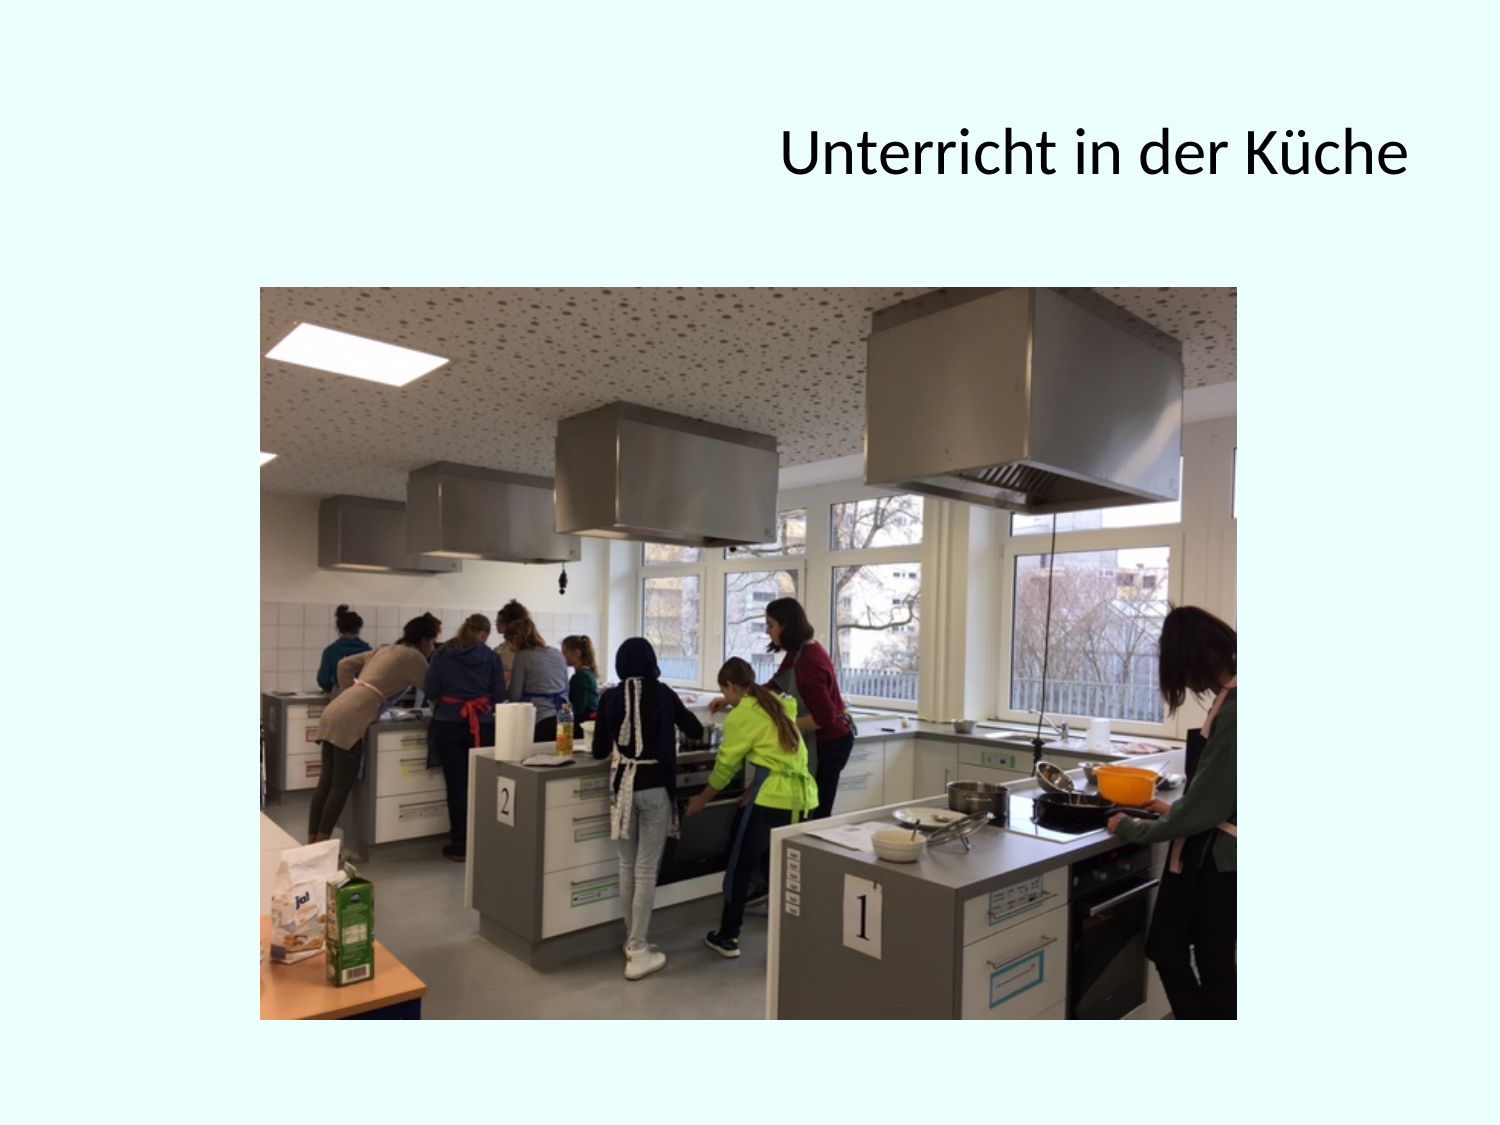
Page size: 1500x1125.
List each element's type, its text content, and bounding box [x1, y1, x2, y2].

text_box Unterricht in der Küche [75, 75, 1425, 300]
picture [260, 287, 1237, 1020]
